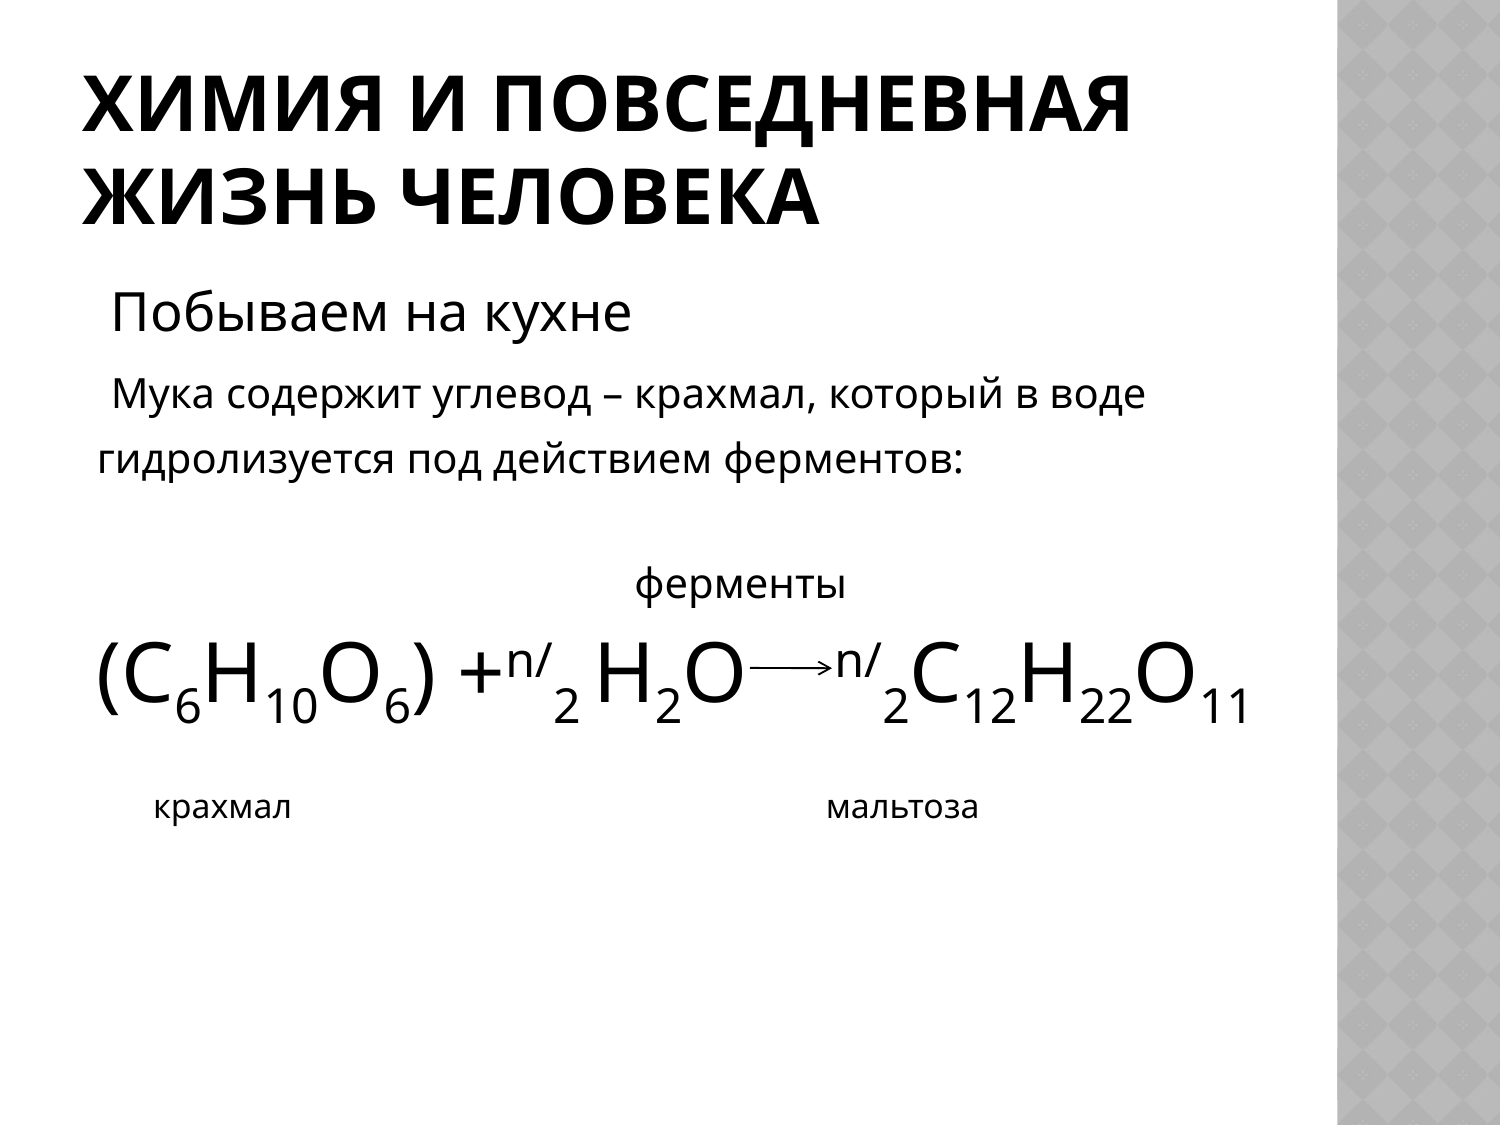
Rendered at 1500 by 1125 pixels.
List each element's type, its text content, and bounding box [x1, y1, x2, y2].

list Побываем на кухне Мука содержит углевод – крахмал, который в воде гидролизуется под действием ферментов: ферменты (C6H10O6) +n/2 H2O n/2C12H22O11 крахмал мальтоза [82, 269, 1432, 1012]
title Химия и повседневная жизнь человека [75, 52, 1263, 240]
